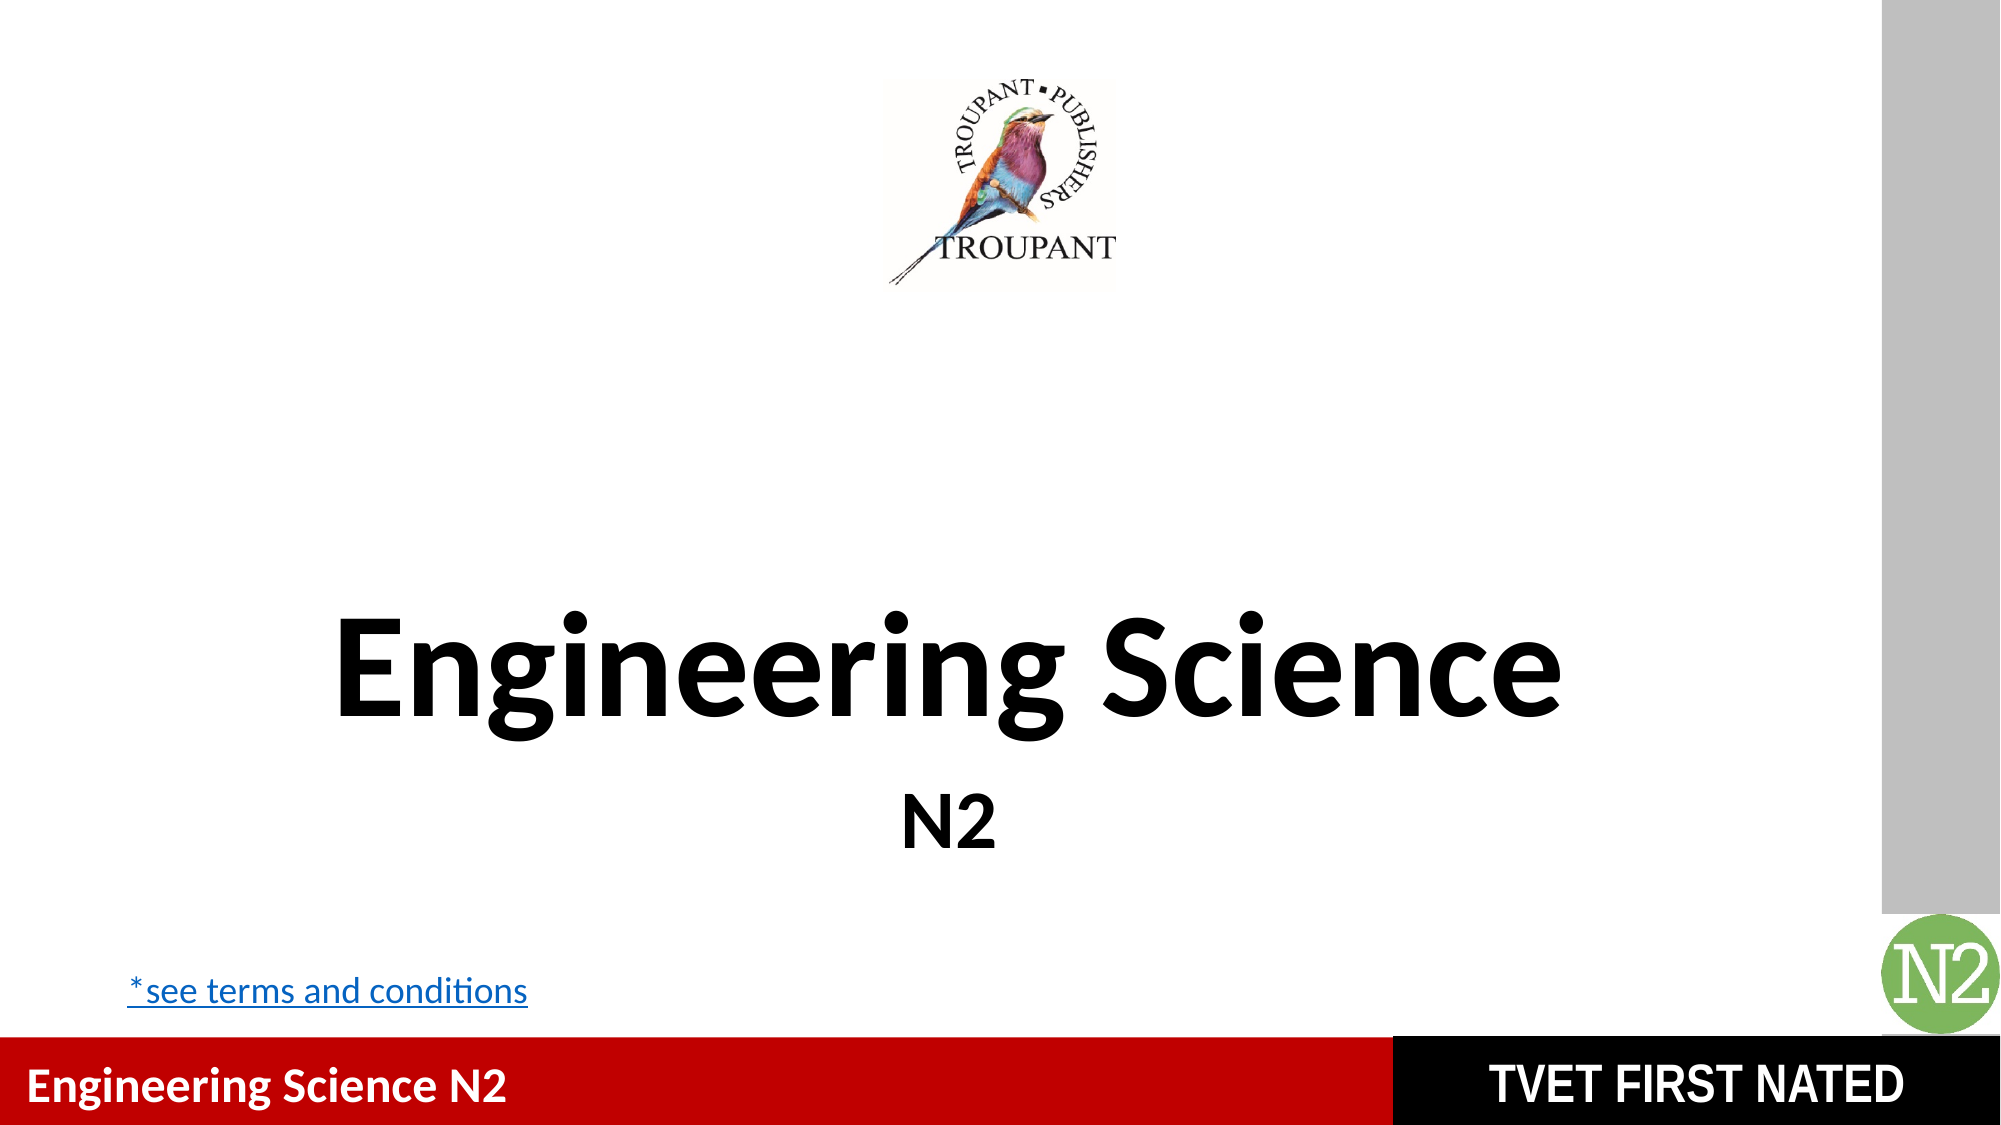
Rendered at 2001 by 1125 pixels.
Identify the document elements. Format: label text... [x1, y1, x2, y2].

picture [1881, 914, 2000, 1034]
picture [883, 79, 1116, 292]
subtitle N2 [83, 769, 1815, 1015]
title Engineering Science [83, 409, 1815, 757]
